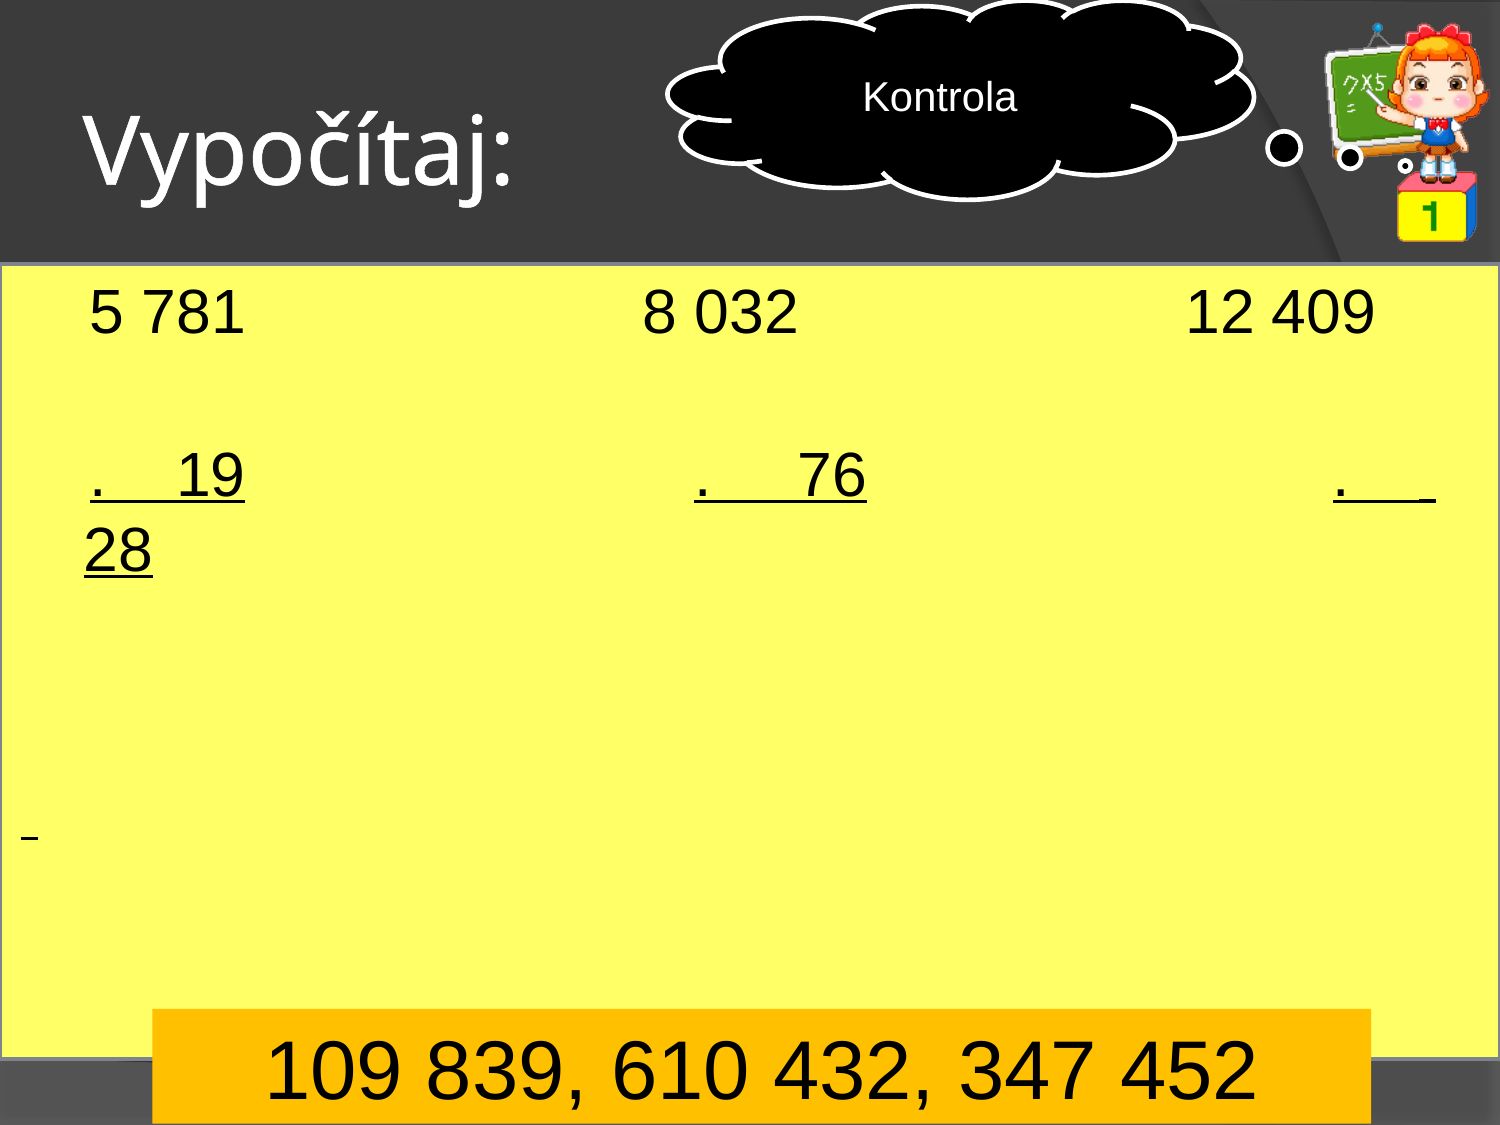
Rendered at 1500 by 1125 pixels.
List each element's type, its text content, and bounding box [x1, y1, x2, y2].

text_box Kontrola [665, 0, 1256, 202]
text_box 109 839, 610 432, 347 452 [152, 1008, 1372, 1124]
list 5 781 8 032 12 409 . 19 . 76 . 28 [0, 262, 1500, 1061]
title Vypočítaj: [75, 52, 668, 240]
picture [1311, 0, 1500, 247]
text_box Kontrola [1266, 129, 1302, 167]
